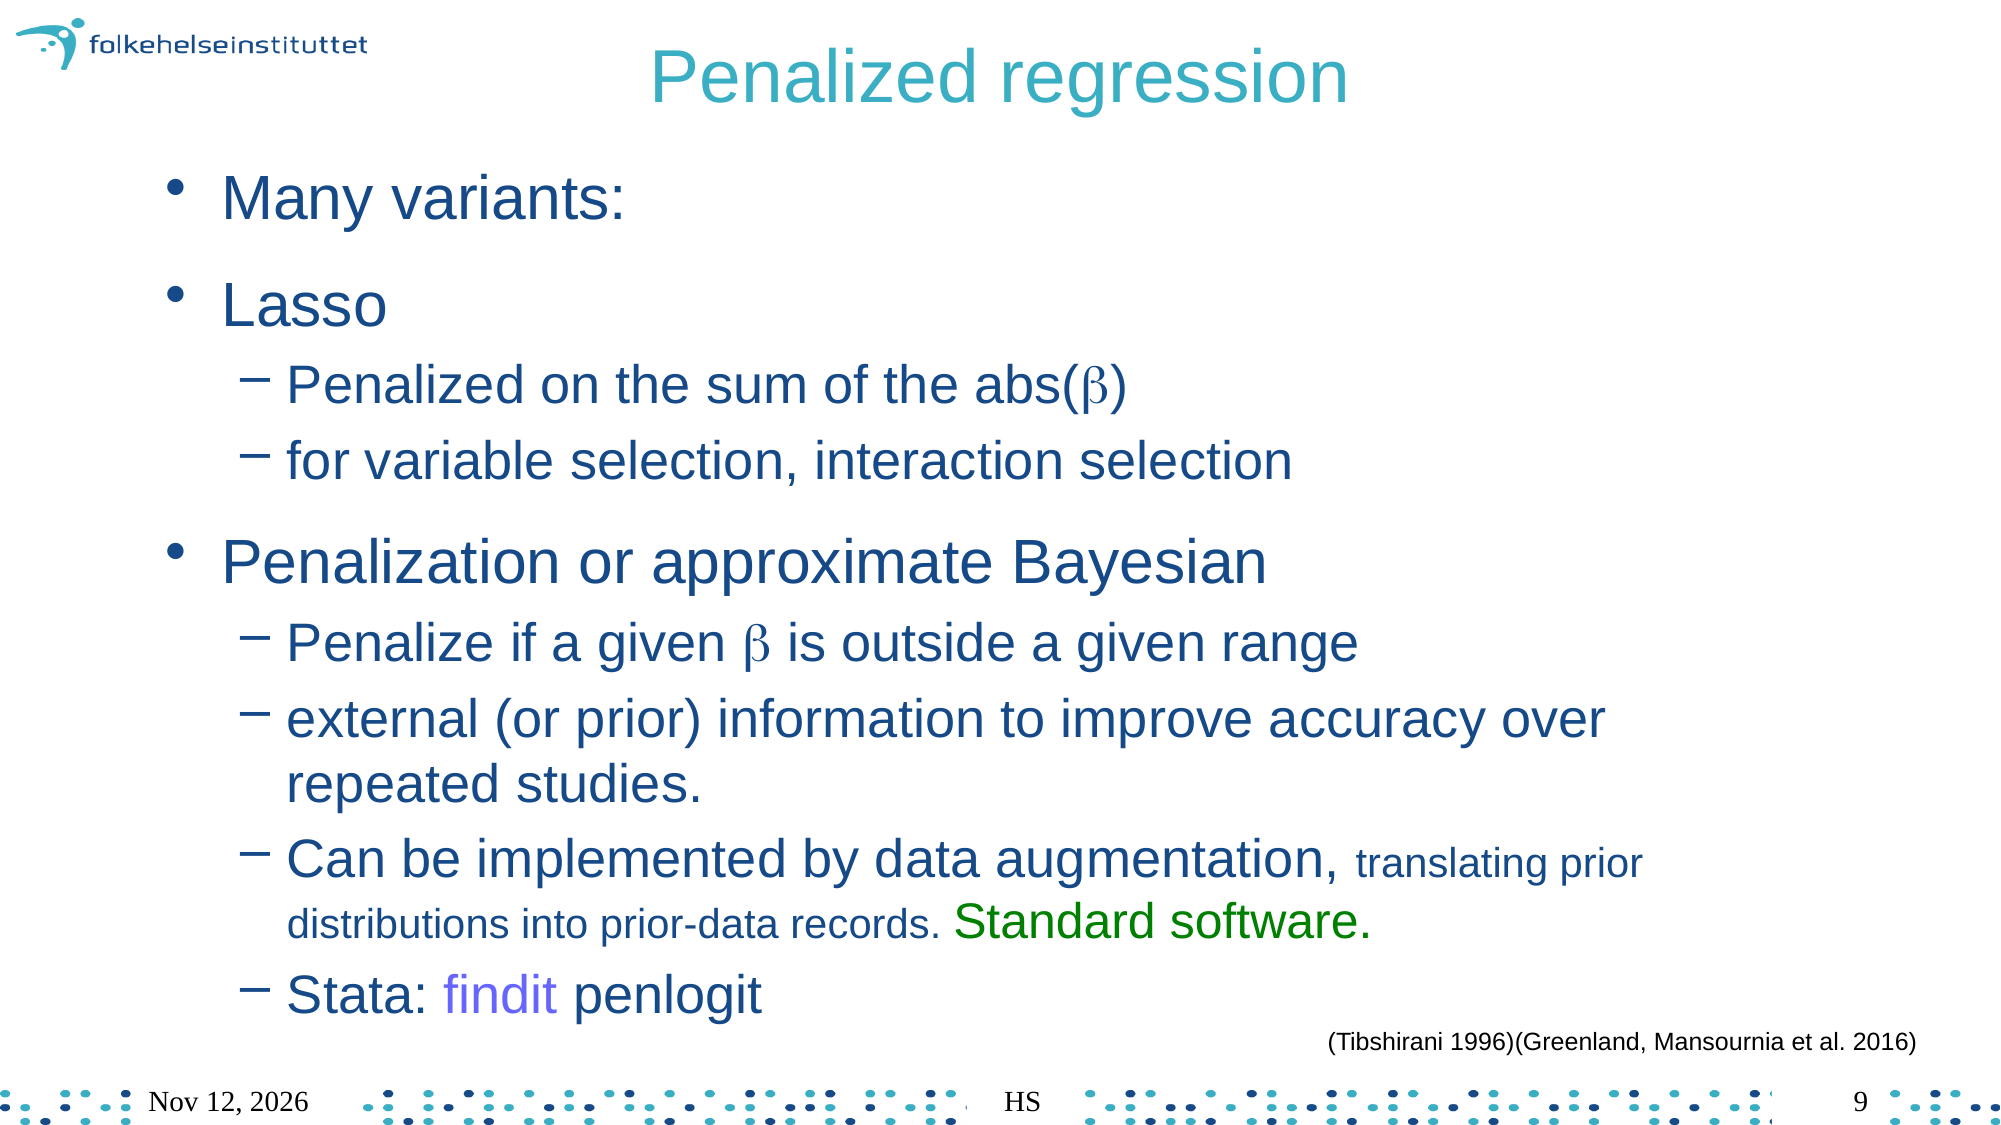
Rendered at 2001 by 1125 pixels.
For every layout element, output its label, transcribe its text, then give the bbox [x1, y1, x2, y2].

text_box (Tibshirani 1996)(Greenland, Mansournia et al. 2016) [1312, 1017, 1971, 1063]
slide_number 9 [1771, 1074, 1884, 1125]
picture [0, 1090, 133, 1125]
picture [1884, 1090, 2000, 1125]
picture [1080, 1090, 1771, 1125]
footer HS [966, 1074, 1080, 1125]
picture [16, 18, 367, 70]
picture [355, 1090, 966, 1125]
title Penalized regression [150, 24, 1850, 120]
list Many variants: Lasso Penalized on the sum of the abs() for variable selection, interaction selection Penalization or approximate Bayesian Penalize if a given  is outside a given range external (or prior) information to improve accuracy over repeated studies. Can be implemented by data augmentation, translating prior distributions into prior-data records. Standard software. Stata: findit penlogit [150, 149, 1850, 1075]
slide_number Sep-19 [133, 1074, 355, 1125]
